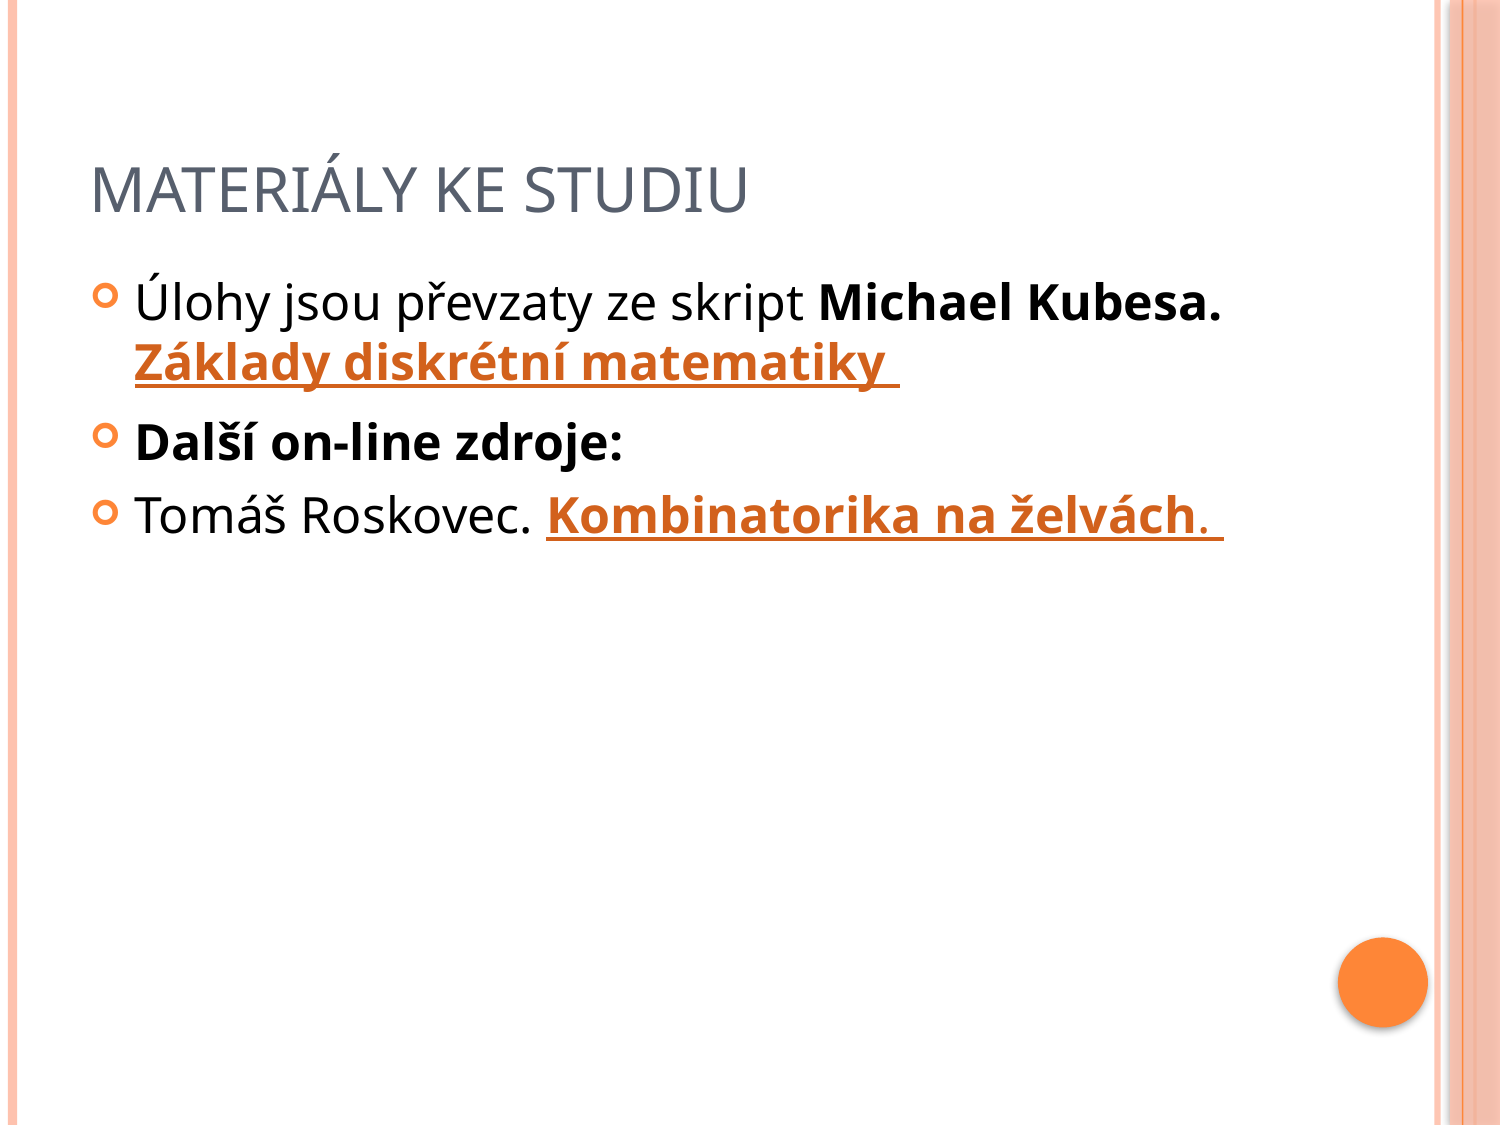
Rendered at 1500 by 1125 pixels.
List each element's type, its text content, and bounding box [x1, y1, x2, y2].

title Materiály ke studiu [75, 45, 1300, 233]
list Úlohy jsou převzaty ze skript Michael Kubesa. Základy diskrétní matematiky Další on-line zdroje: Tomáš Roskovec. Kombinatorika na želvách. [75, 262, 1300, 1062]
